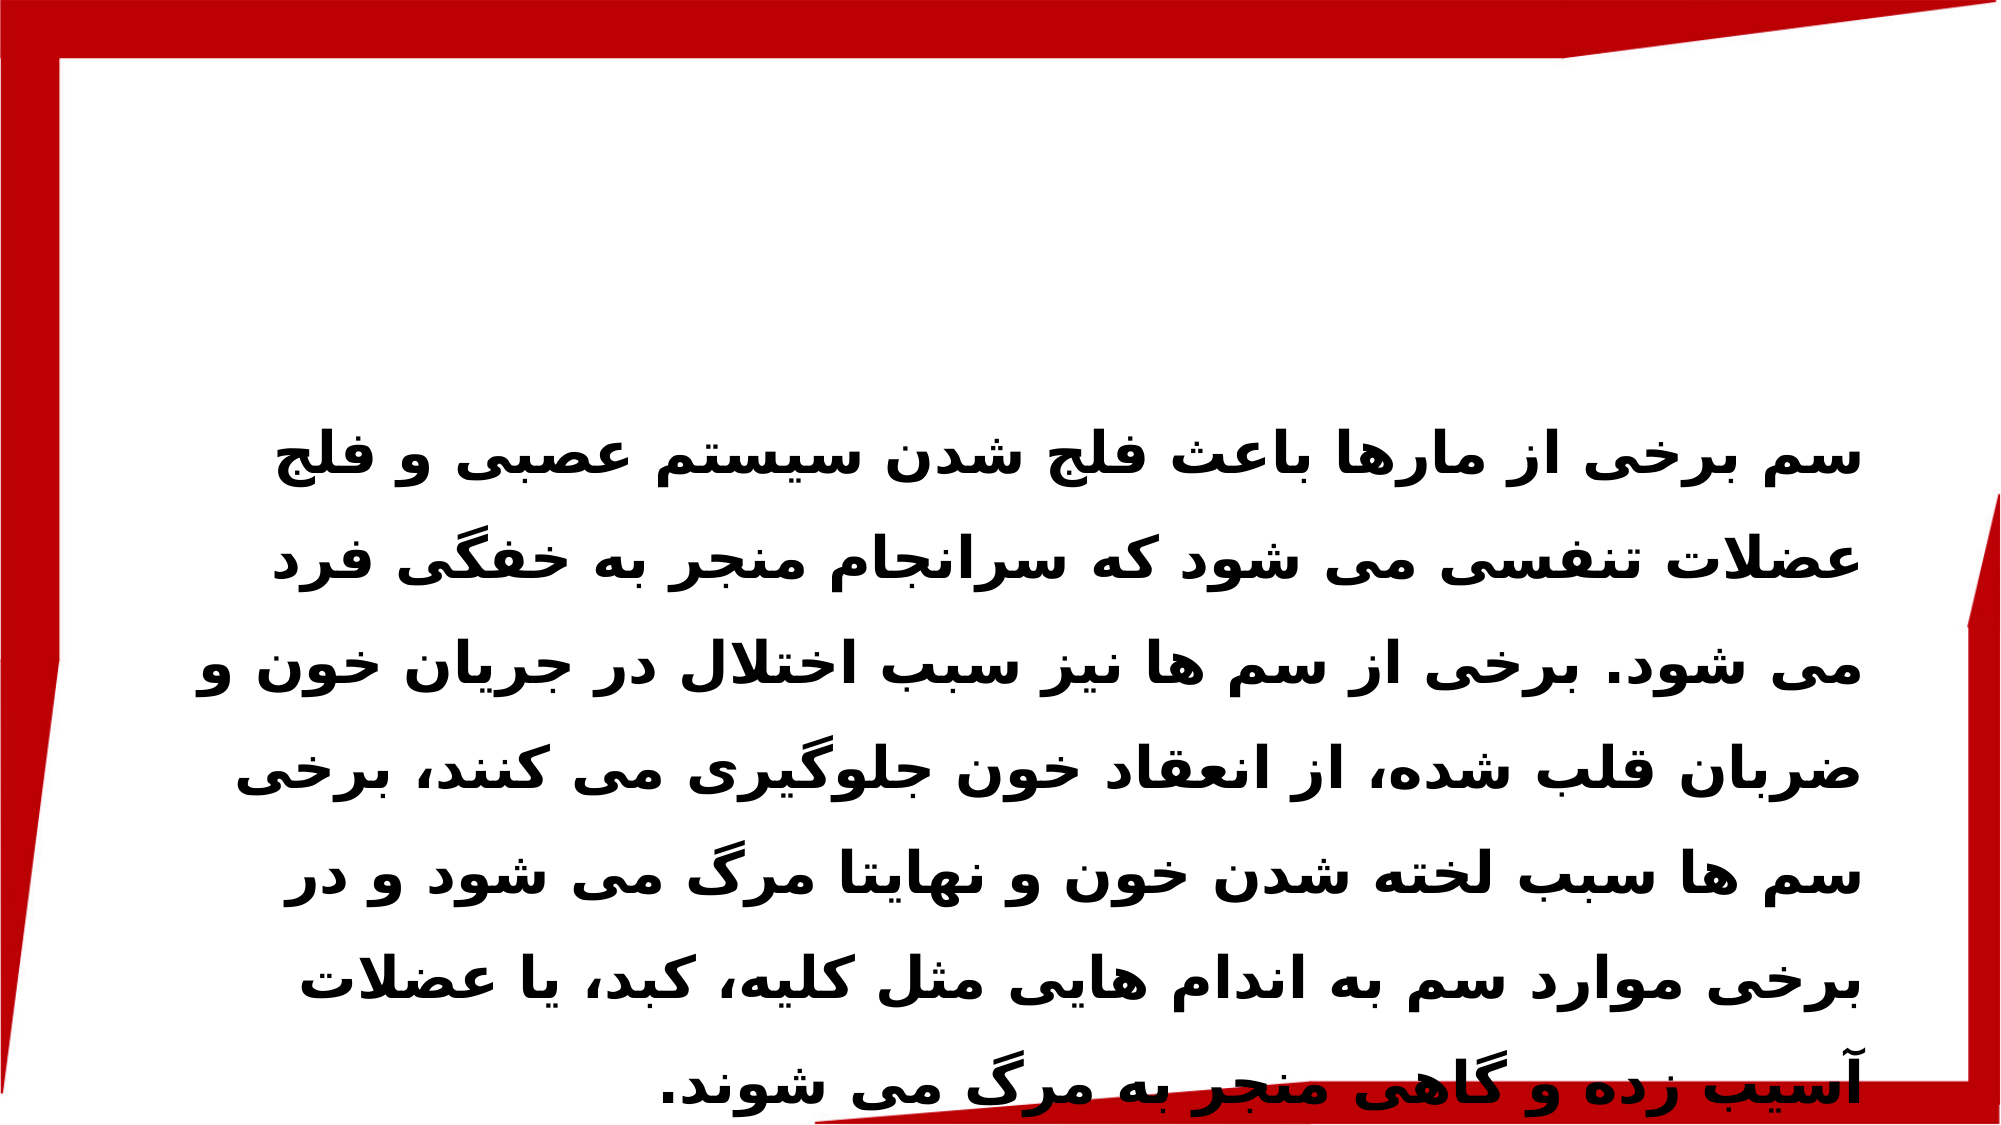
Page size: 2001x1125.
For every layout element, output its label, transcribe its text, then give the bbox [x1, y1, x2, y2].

text_box سم برخی از مارها باعث فلج شدن سیستم عصبی و فلج عضلات تنفسی می شود که سرانجام منجر به خفگی فرد می شود. برخی از سم ها نیز سبب اختلال در جریان خون و ضربان قلب شده، از انعقاد خون جلوگیری می کنند، برخی سم ها سبب لخته شدن خون و نهایتا مرگ می شود و در برخی موارد سم به اندام هایی مثل کلیه، کبد، یا عضلات آسیب زده و گاهی منجر به مرگ می شوند. [180, 372, 1880, 1123]
picture [0, 0, 2001, 1125]
